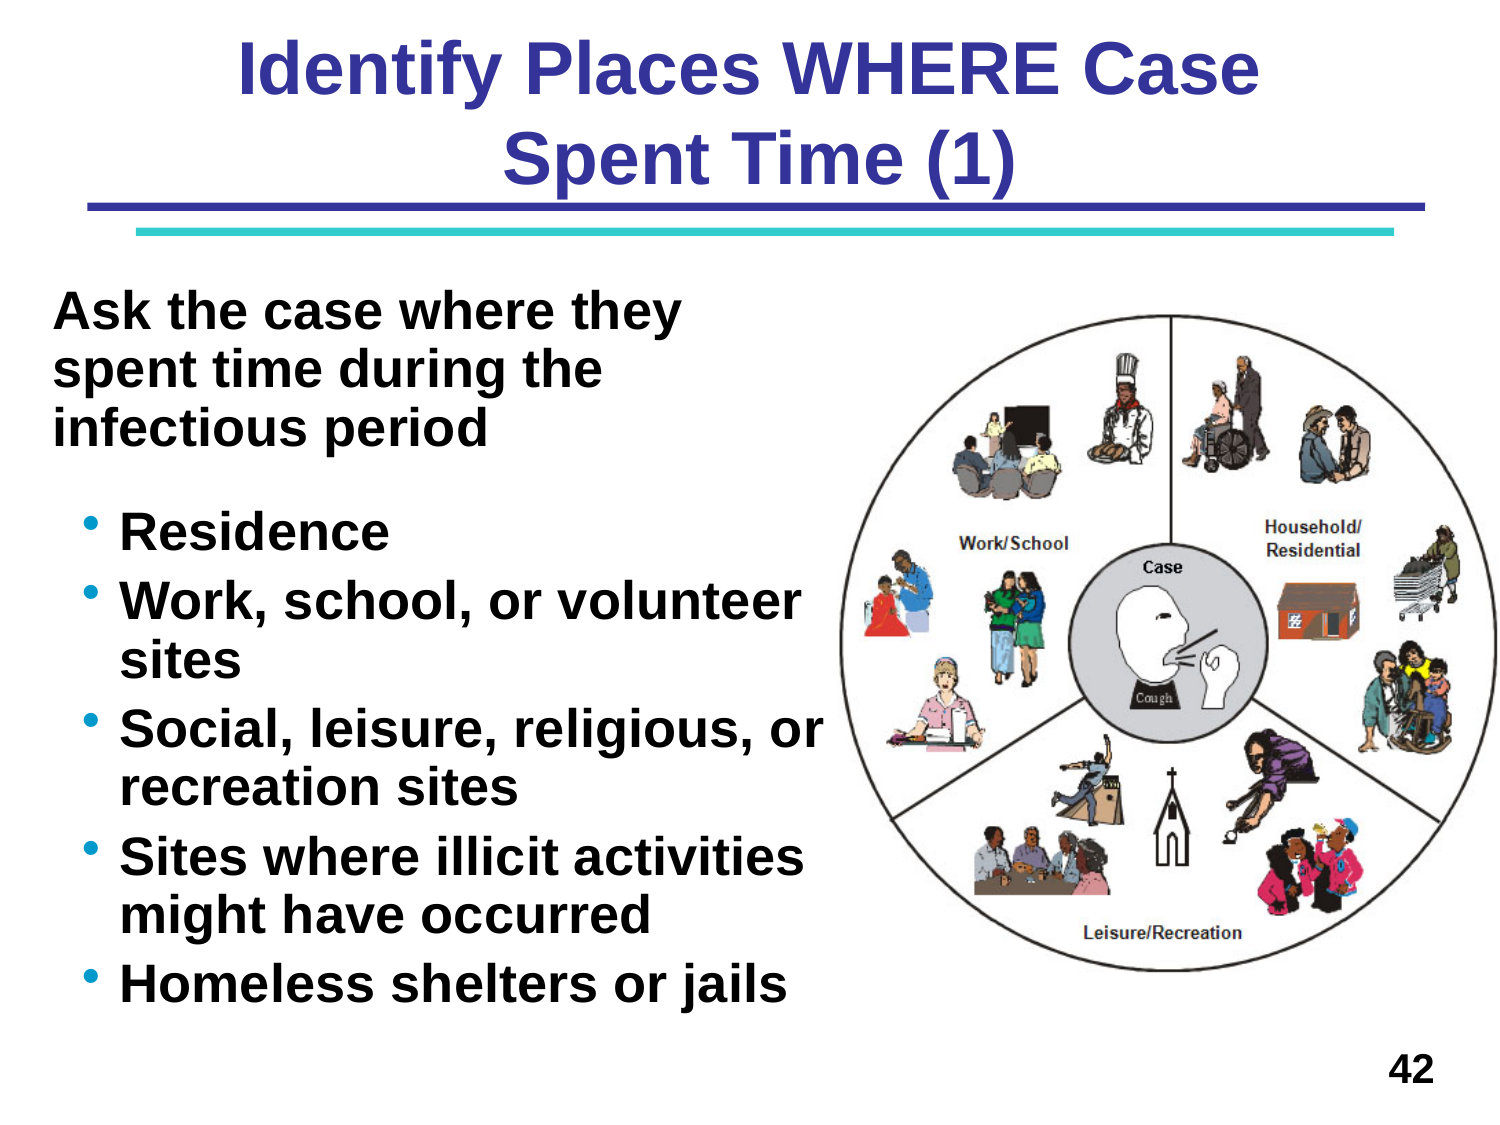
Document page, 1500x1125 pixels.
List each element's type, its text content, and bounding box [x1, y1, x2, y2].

slide_number 42 [812, 1034, 1451, 1113]
list Ask the case where they spent time during the infectious period Residence Work, school, or volunteer sites Social, leisure, religious, or recreation sites Sites where illicit activities might have occurred Homeless shelters or jails [37, 274, 851, 1038]
title Identify Places WHERE Case Spent Time (1) [74, 18, 1426, 207]
picture [837, 312, 1500, 976]
